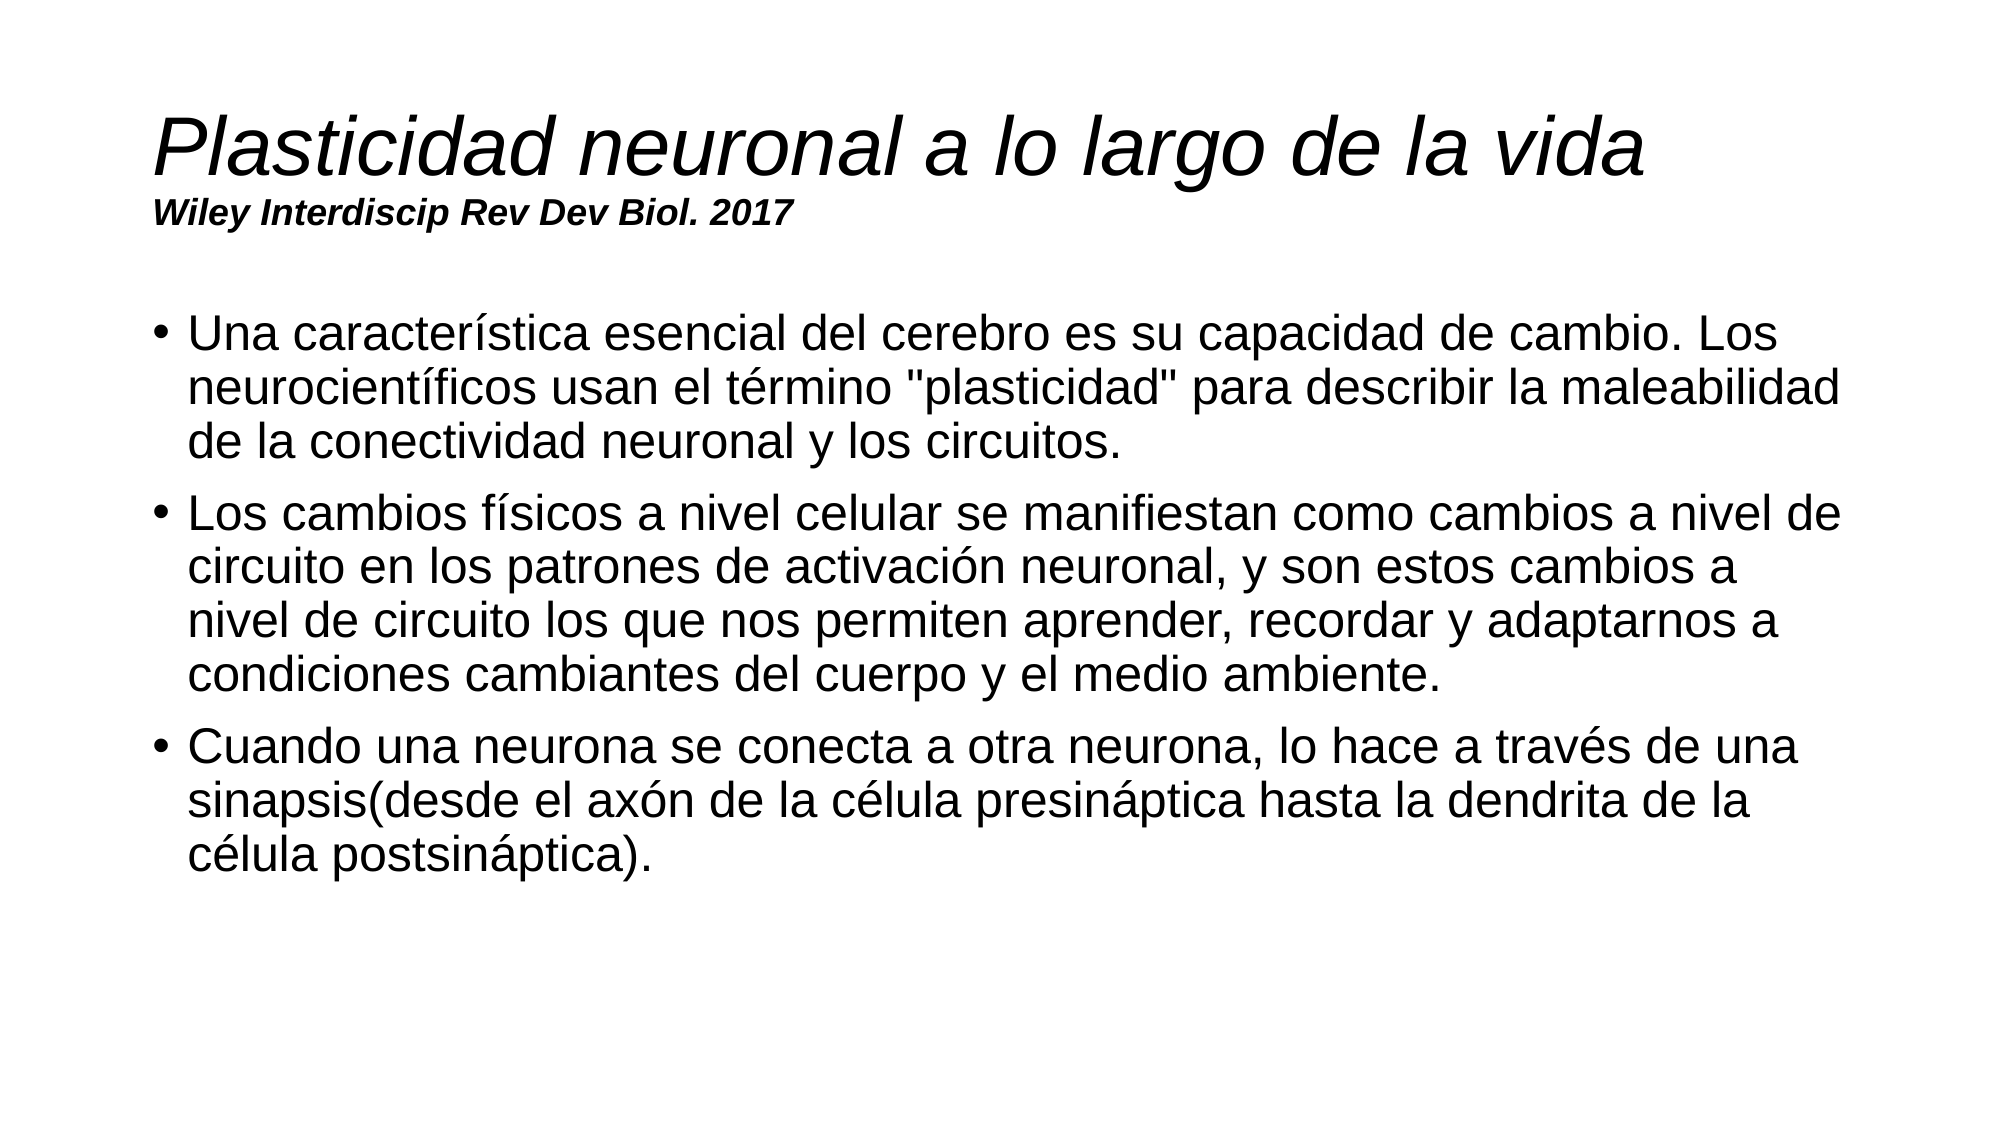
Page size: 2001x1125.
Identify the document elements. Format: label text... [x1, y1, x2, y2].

title Plasticidad neuronal a lo largo de la vida Wiley Interdiscip Rev Dev Biol. 2017 [137, 59, 1863, 278]
list Una característica esencial del cerebro es su capacidad de cambio. Los neurocientíficos usan el término "plasticidad" para describir la maleabilidad de la conectividad neuronal y los circuitos. Los cambios físicos a nivel celular se manifiestan como cambios a nivel de circuito en los patrones de activación neuronal, y son estos cambios a nivel de circuito los que nos permiten aprender, recordar y adaptarnos a condiciones cambiantes del cuerpo y el medio ambiente. Cuando una neurona se conecta a otra neurona, lo hace a través de una sinapsis(desde el axón de la célula presináptica hasta la dendrita de la célula postsináptica). [137, 299, 1863, 1014]
